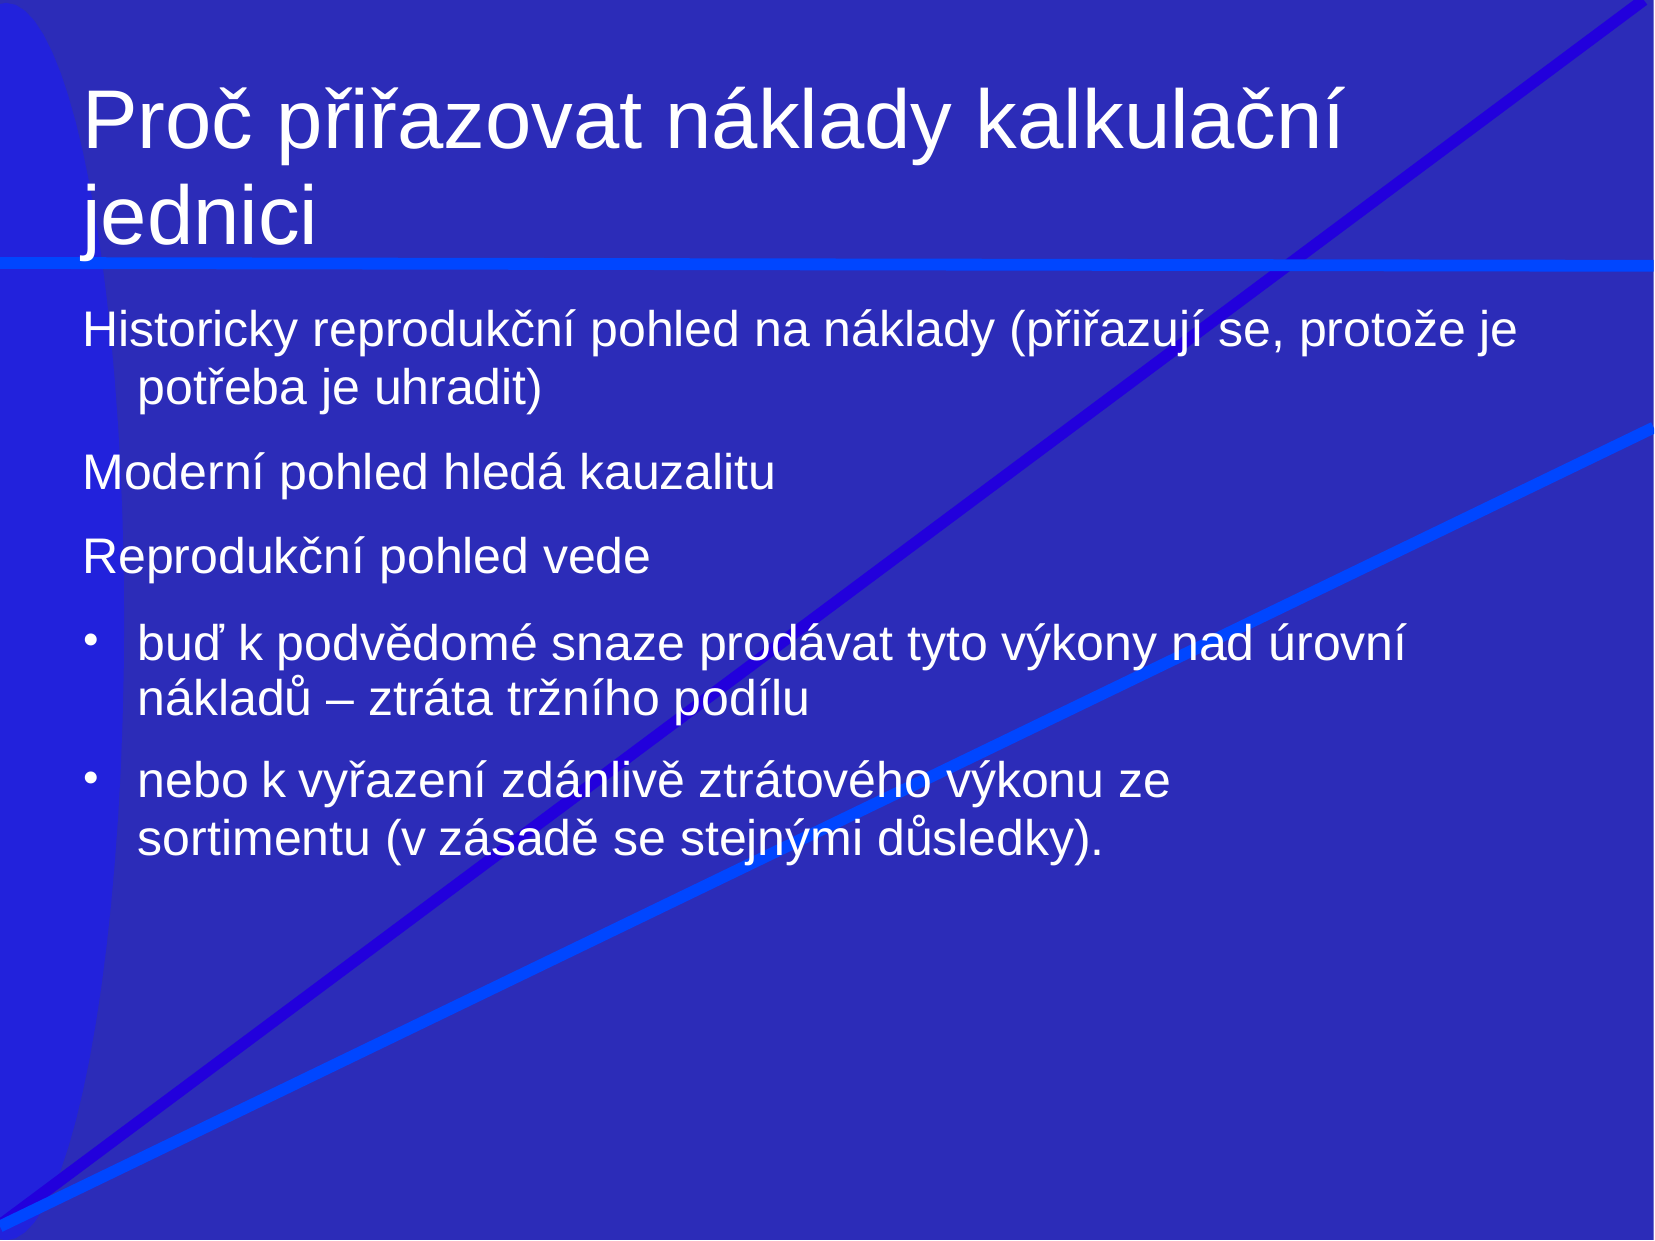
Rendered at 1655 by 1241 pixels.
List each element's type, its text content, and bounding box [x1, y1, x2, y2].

title Proč přiřazovat náklady kalkulační jednici [80, 69, 1574, 277]
text_box Historicky reprodukční pohled na náklady (přiřazují se, protože je potřeba je uhradit) Moderní pohled hledá kauzalitu Reprodukční pohled vede buď k podvědomé snaze prodávat tyto výkony nad úrovní nákladů – ztráta tržního podílu nebo k vyřazení zdánlivě ztrátového výkonu ze sortimentu (v zásadě se stejnými důsledky). [80, 298, 1523, 866]
